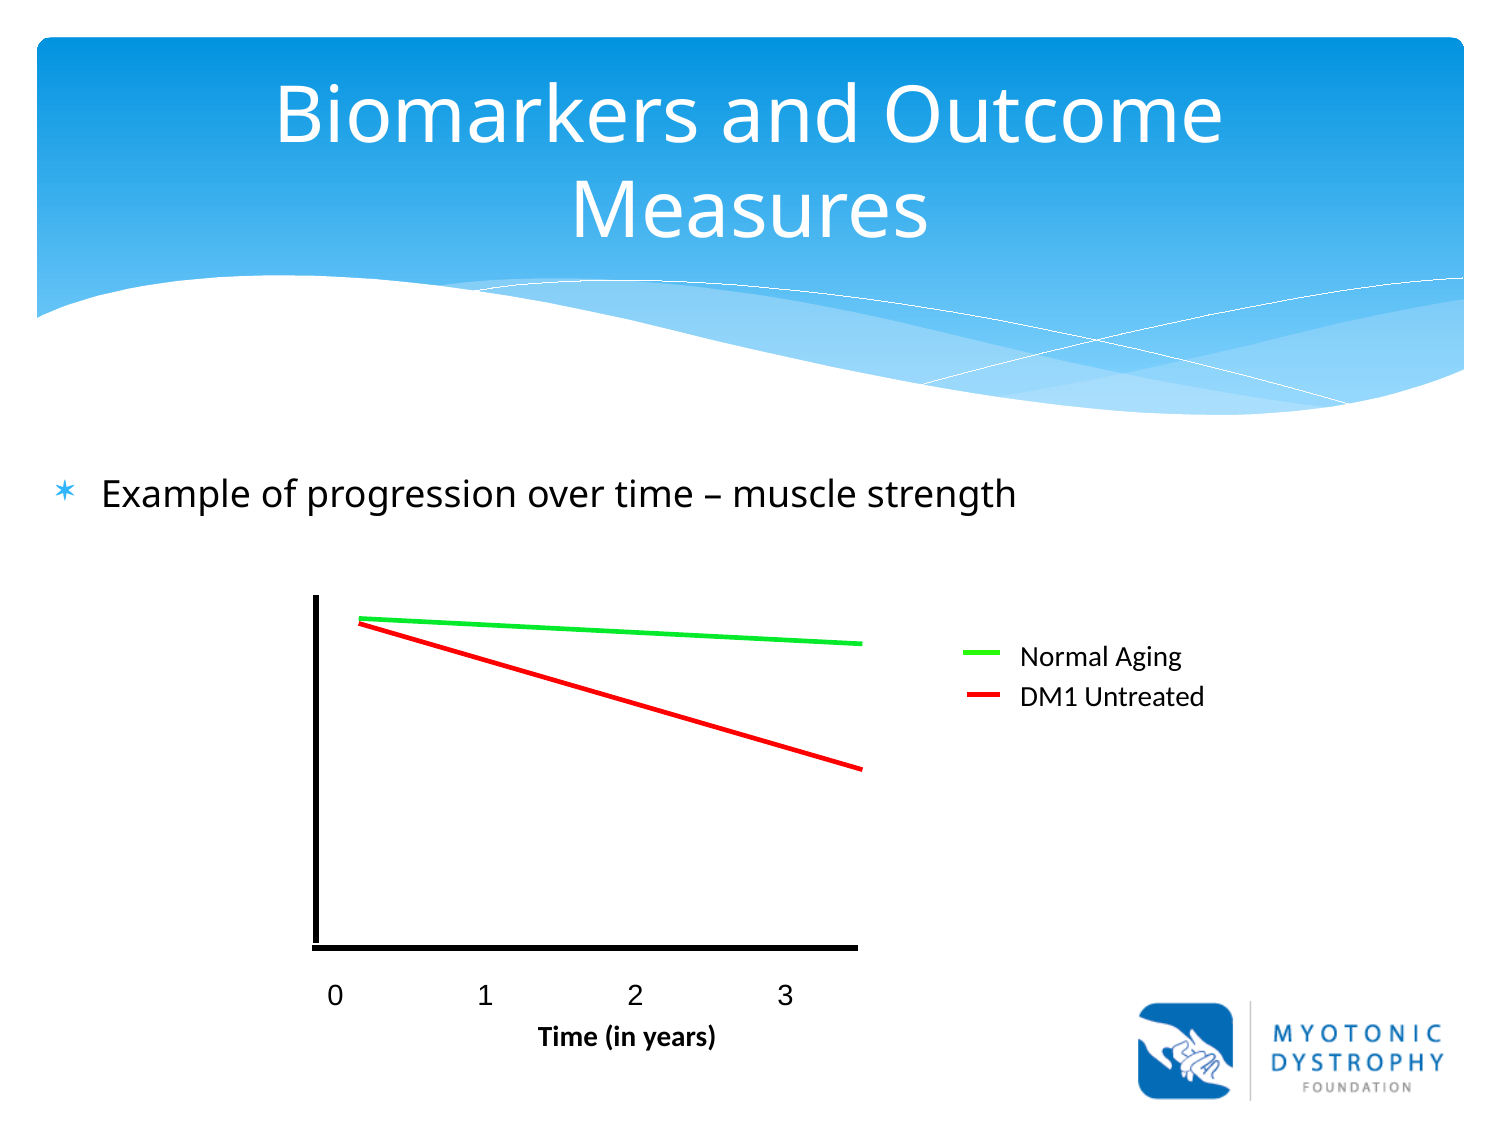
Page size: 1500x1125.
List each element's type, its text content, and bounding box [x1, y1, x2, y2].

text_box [358, 623, 863, 770]
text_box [290, 624, 1379, 1047]
text_box Example of progression over time – muscle strength [40, 461, 1425, 650]
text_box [358, 618, 863, 622]
title Biomarkers and Outcome Measures [75, 55, 1425, 261]
picture [1137, 1001, 1446, 1101]
